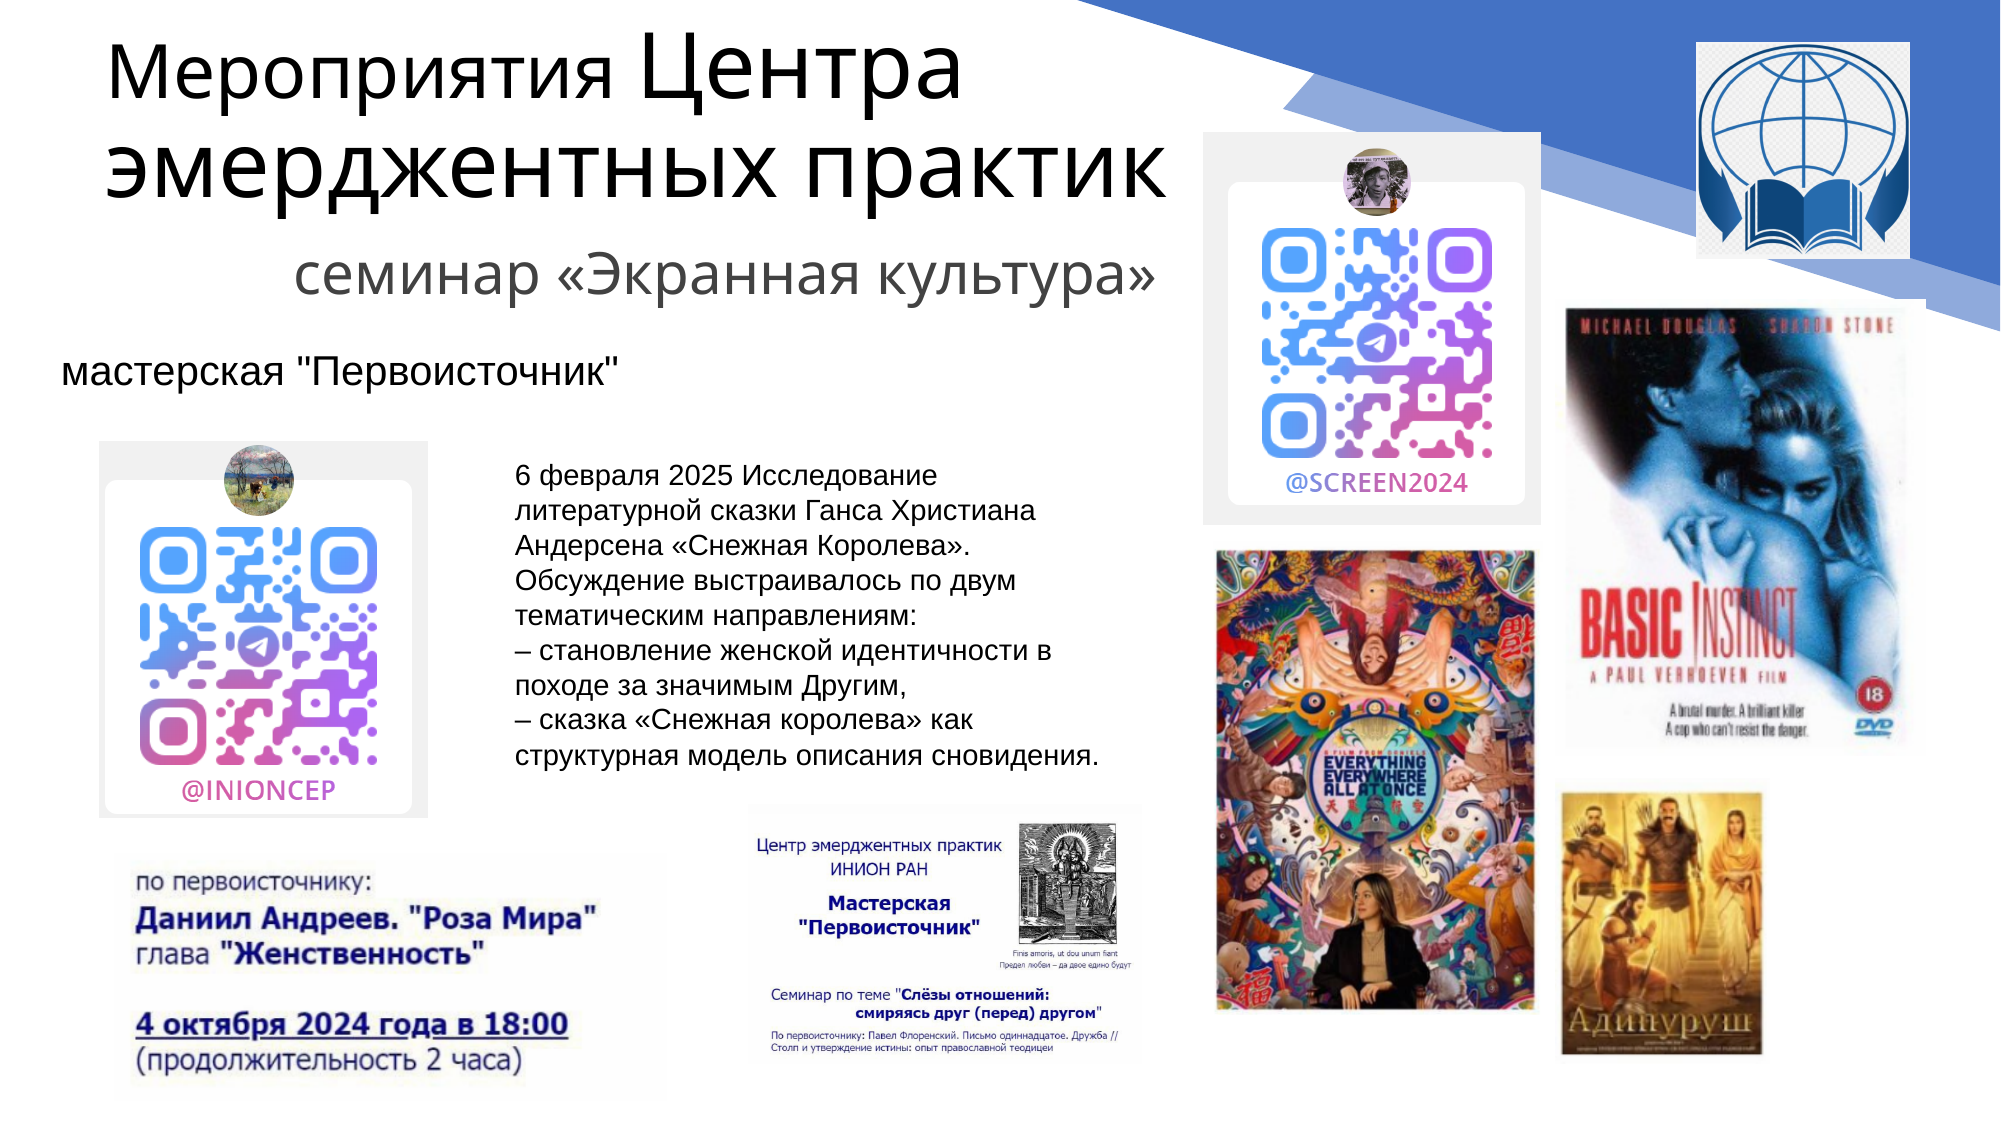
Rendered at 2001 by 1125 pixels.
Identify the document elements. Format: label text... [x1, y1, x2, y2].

title Мероприятия Центра эмерджентных практик [90, 54, 1603, 272]
picture [1212, 541, 1543, 1015]
text_box мастерская "Первоисточник" [46, 336, 634, 402]
picture [113, 852, 667, 1102]
picture [1696, 42, 1910, 259]
picture [748, 803, 1142, 1065]
picture [1202, 132, 1541, 526]
picture [1554, 299, 1926, 756]
text_box семинар «Экранная культура» [271, 229, 1172, 314]
picture [98, 441, 429, 818]
picture [1554, 777, 1770, 1065]
text_box 6 февраля 2025 Исследование литературной сказки Ганса Христиана Андерсена «Снежная Королева». Обсуждение выстраивалось по двум тематическим направлениям: – становление женской идентичности в походе за значимым Другим, – сказка «Снежная королева» как структурная модель описания сновидения. [499, 448, 1142, 779]
